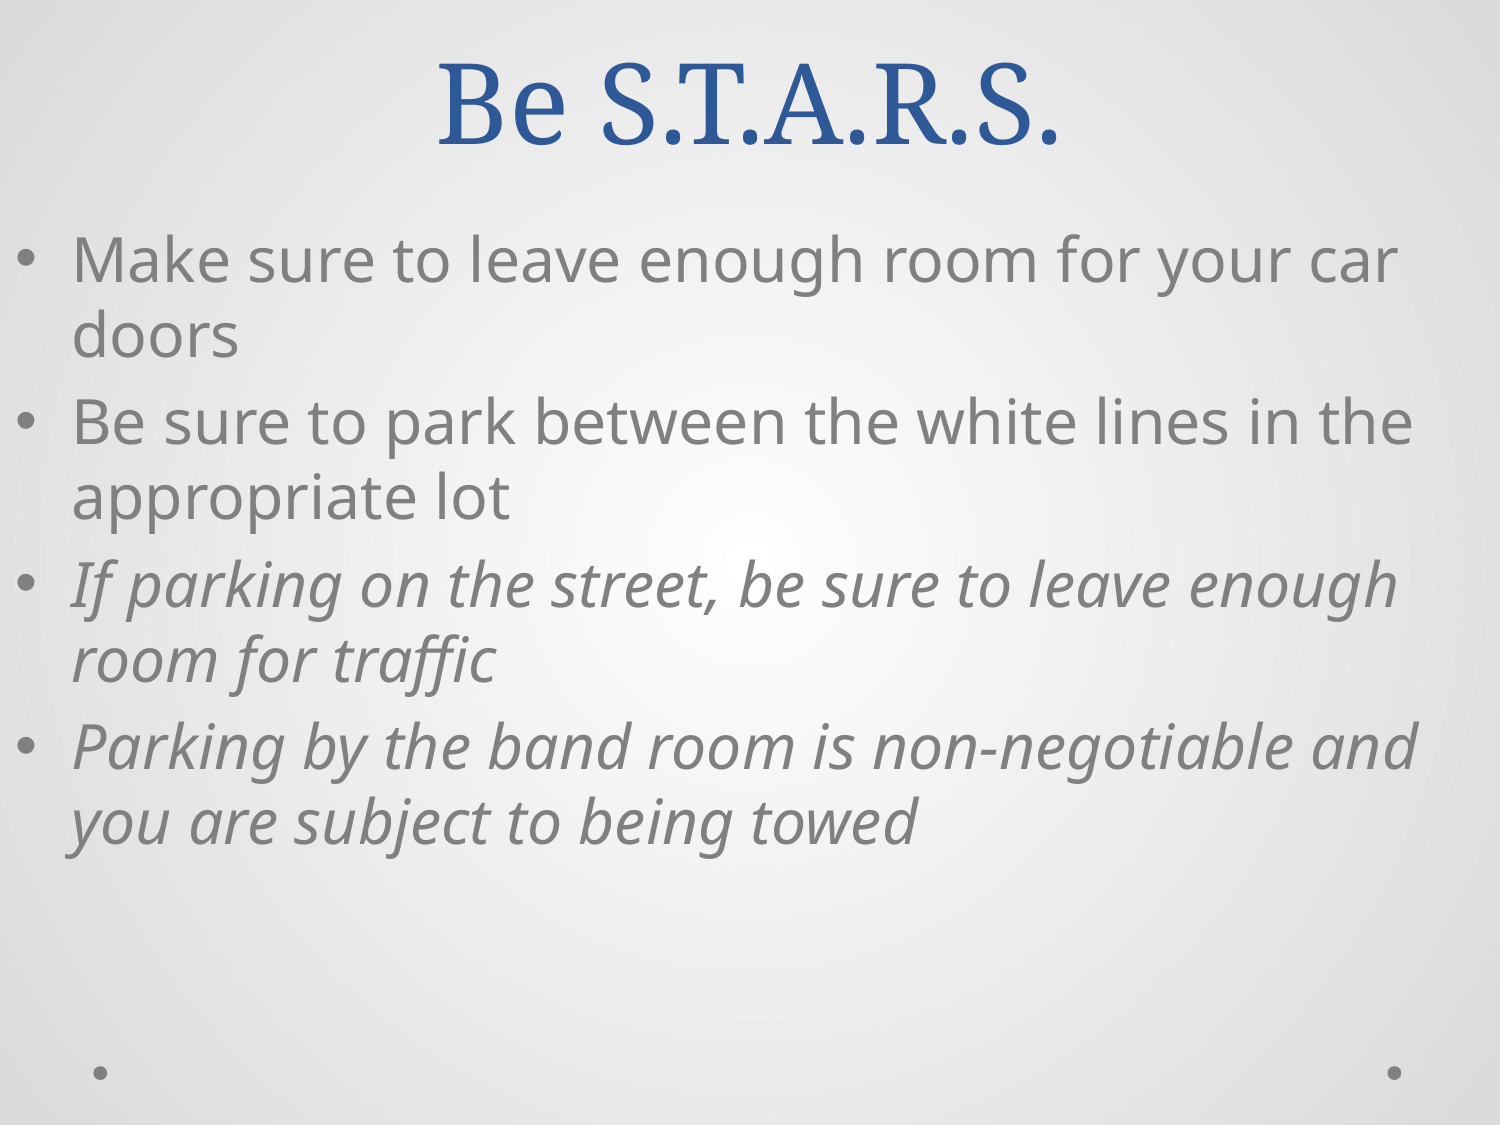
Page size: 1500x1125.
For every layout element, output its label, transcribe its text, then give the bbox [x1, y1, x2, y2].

list Make sure to leave enough room for your car doors Be sure to park between the white lines in the appropriate lot If parking on the street, be sure to leave enough room for traffic Parking by the band room is non-negotiable and you are subject to being towed [0, 212, 1500, 1013]
title Be S.T.A.R.S. [75, 0, 1425, 175]
